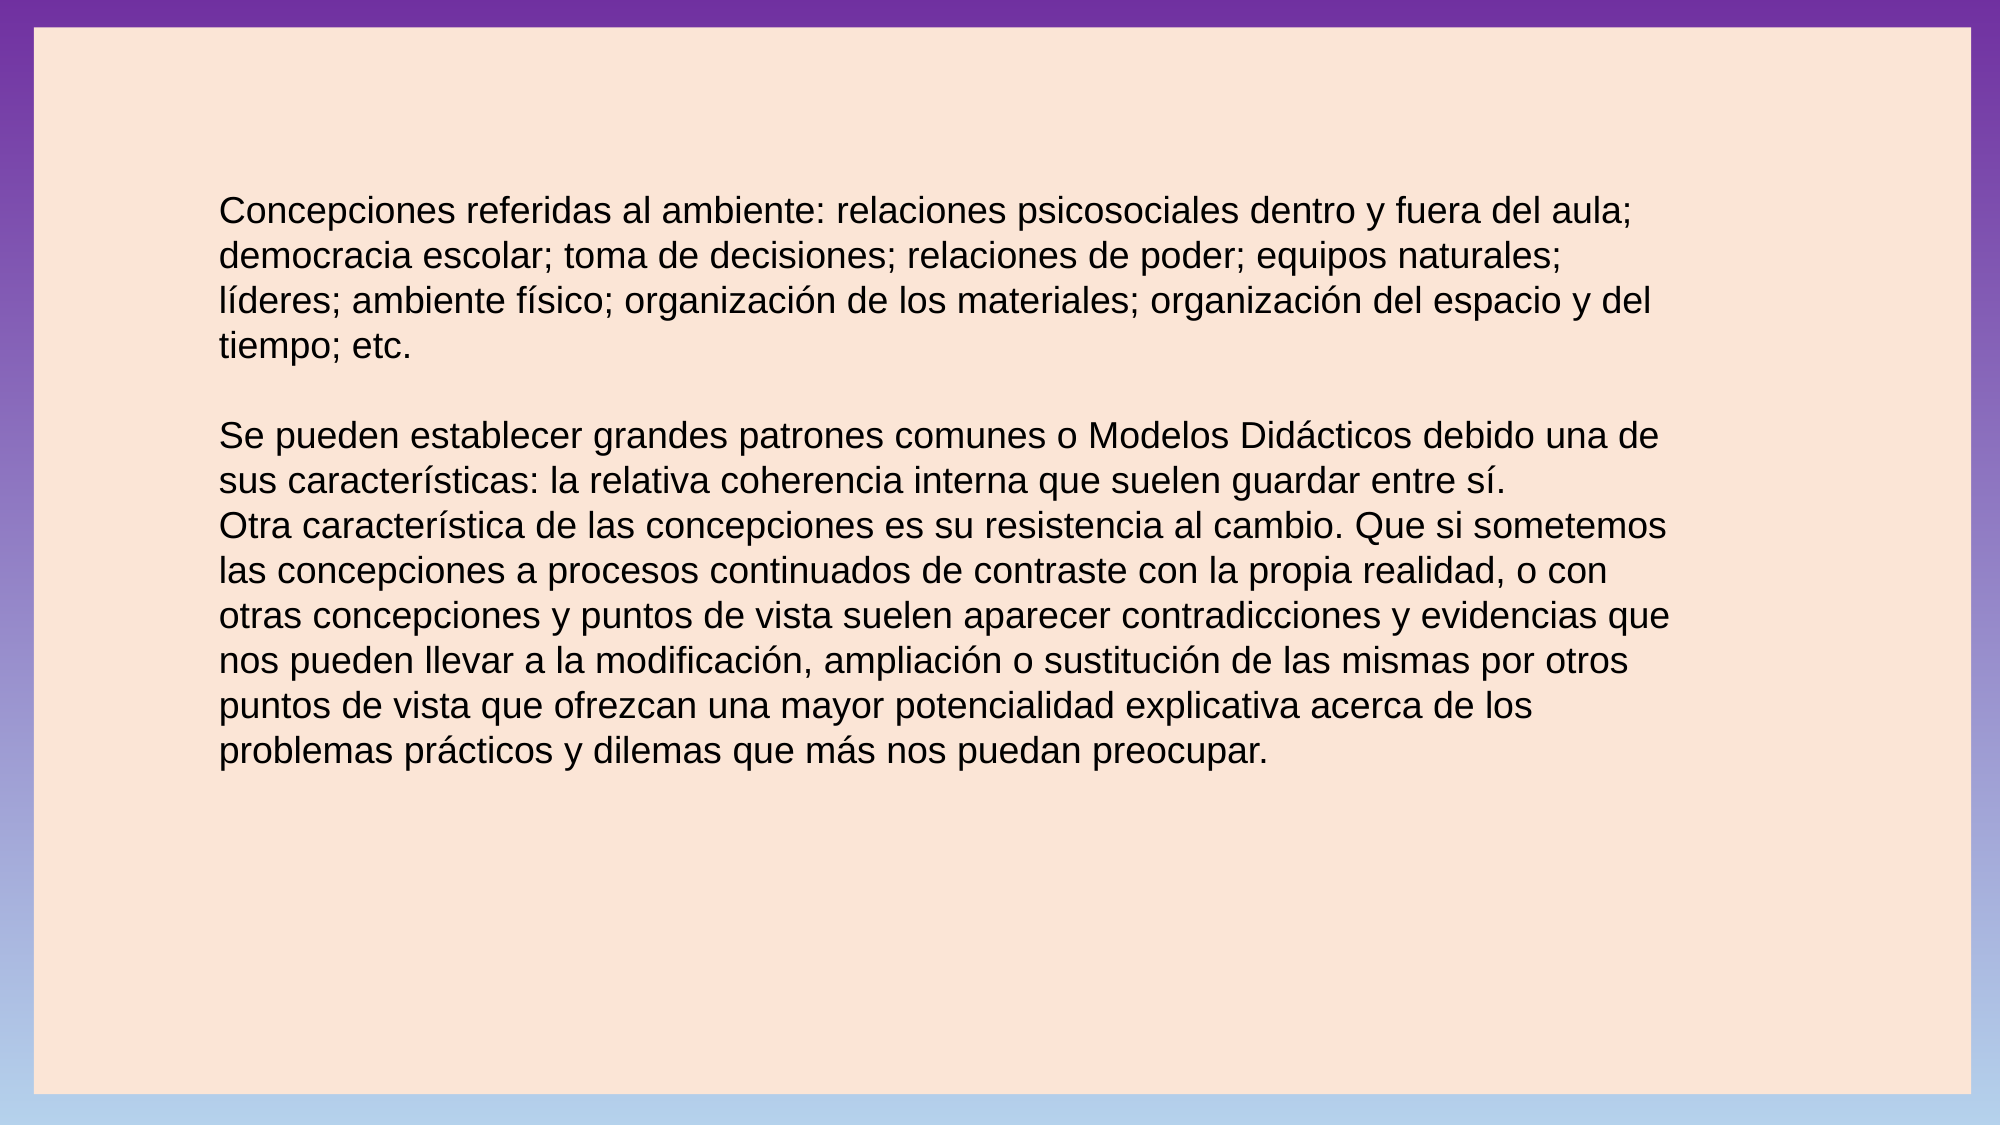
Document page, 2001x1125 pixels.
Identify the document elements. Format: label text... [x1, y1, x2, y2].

text_box [33, 27, 1972, 1095]
text_box Concepciones referidas al ambiente: relaciones psicosociales dentro y fuera del aula; democracia escolar; toma de decisiones; relaciones de poder; equipos naturales; líderes; ambiente físico; organización de los materiales; organización del espacio y del tiempo; etc. Se pueden establecer grandes patrones comunes o Modelos Didácticos debido una de sus características: la relativa coherencia interna que suelen guardar entre sí. Otra característica de las concepciones es su resistencia al cambio. Que si sometemos las concepciones a procesos continuados de contraste con la propia realidad, o con otras concepciones y puntos de vista suelen aparecer contradicciones y evidencias que nos pueden llevar a la modificación, ampliación o sustitución de las mismas por otros puntos de vista que ofrezcan una mayor potencialidad explicativa acerca de los problemas prácticos y dilemas que más nos puedan preocupar. [204, 178, 1692, 824]
